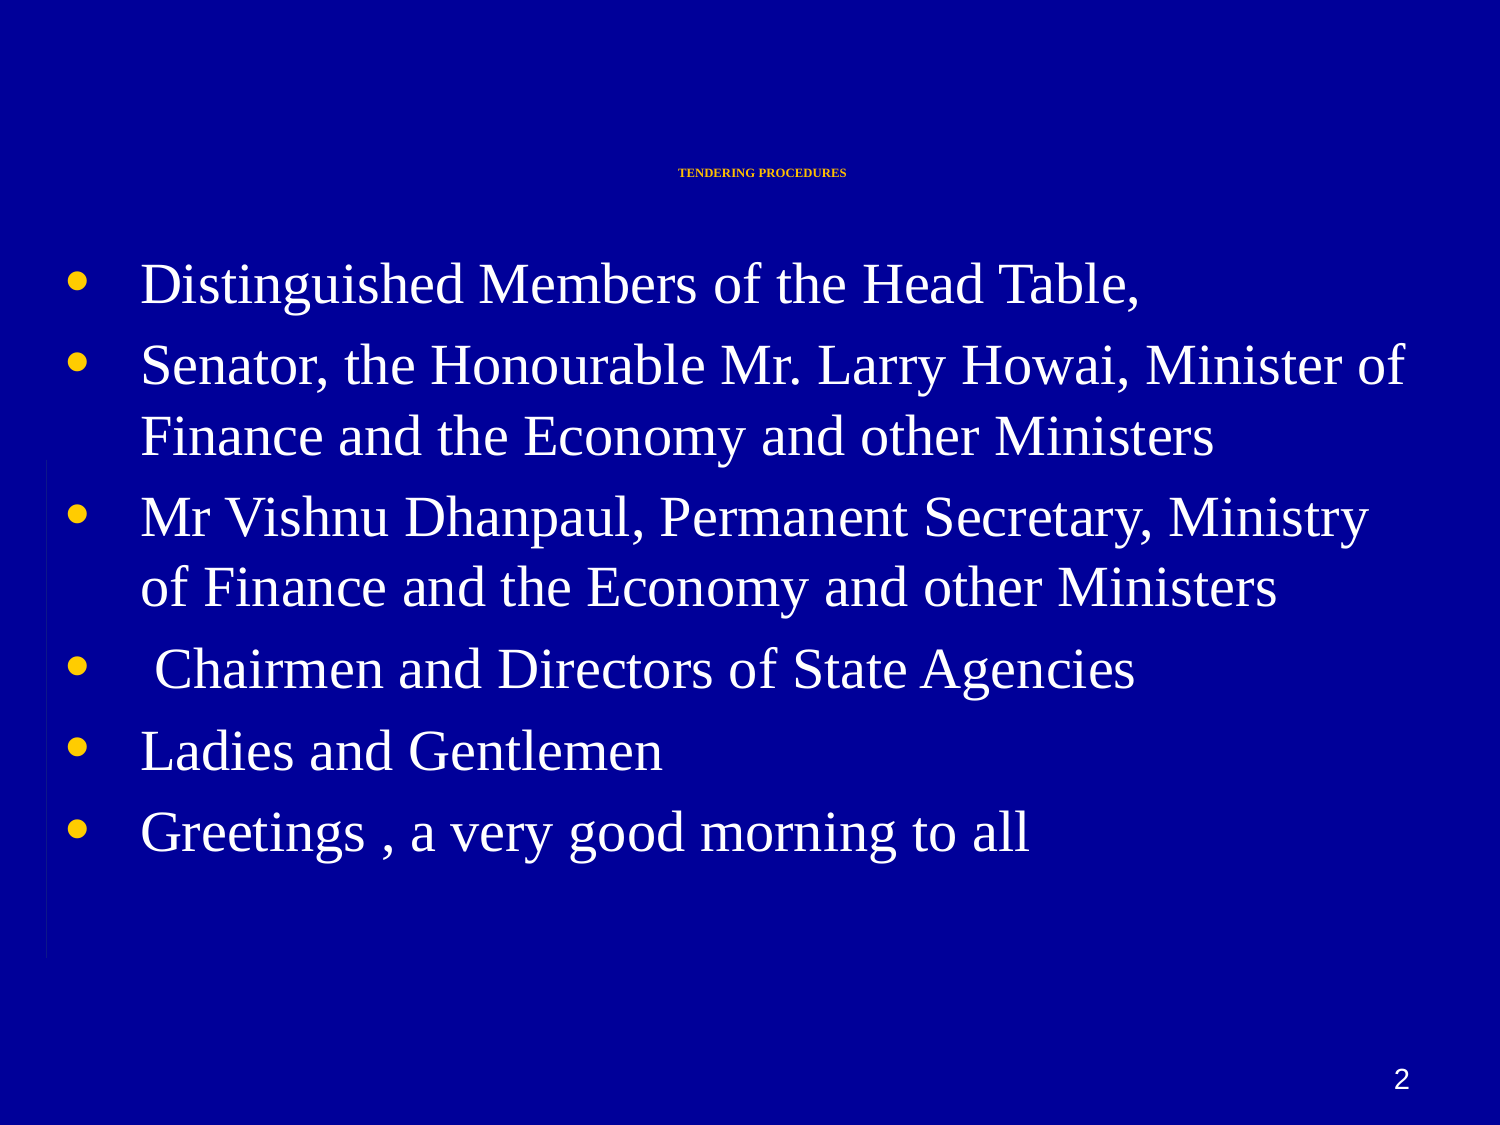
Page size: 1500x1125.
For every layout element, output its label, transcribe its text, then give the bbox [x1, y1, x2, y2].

slide_number 2 [1074, 1024, 1425, 1103]
subtitle Distinguished Members of the Head Table, Senator, the Honourable Mr. Larry Howai, Minister of Finance and the Economy and other Ministers Mr Vishnu Dhanpaul, Permanent Secretary, Ministry of Finance and the Economy and other Ministers Chairmen and Directors of State Agencies Ladies and Gentlemen Greetings , a very good morning to all [50, 237, 1438, 1100]
title TENDERING PROCEDURES [125, 37, 1400, 188]
